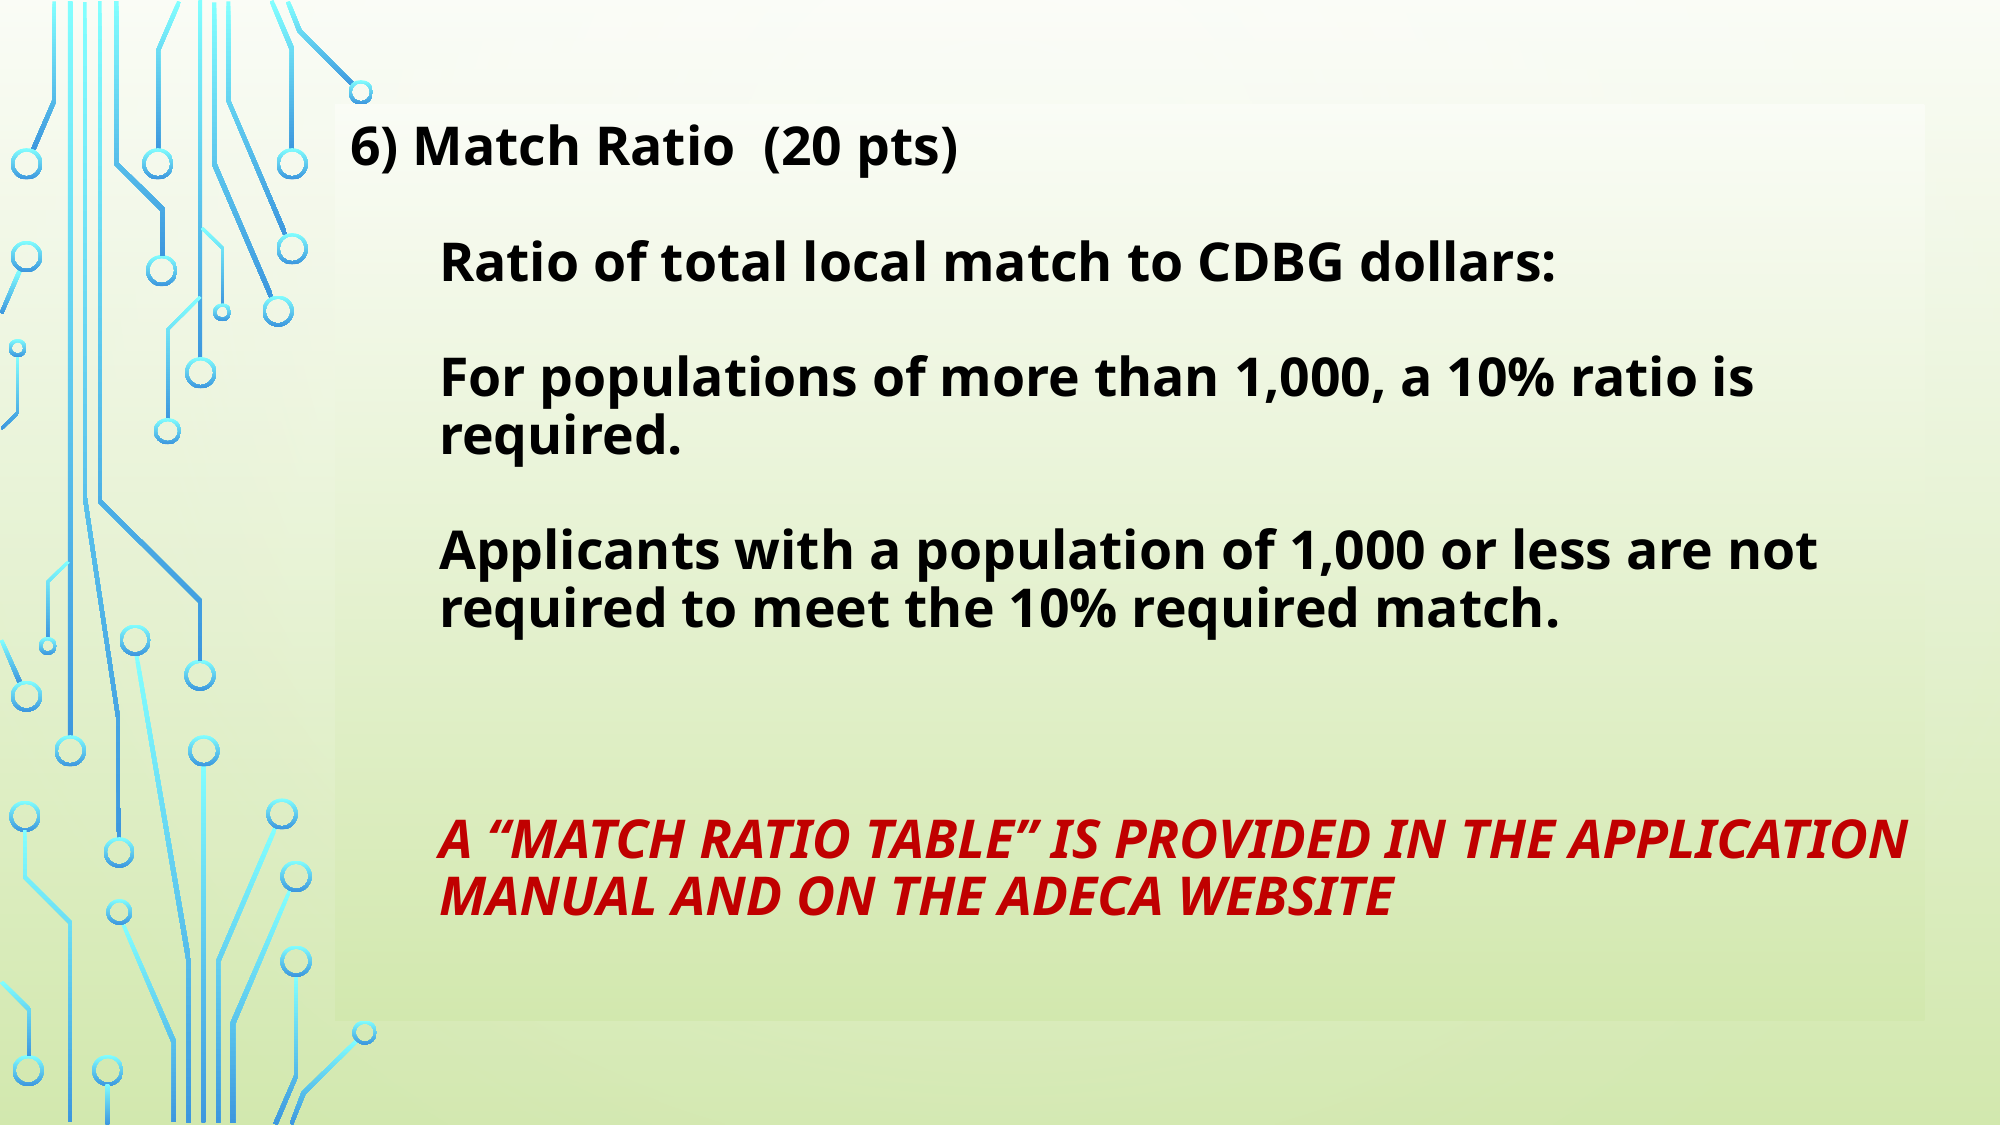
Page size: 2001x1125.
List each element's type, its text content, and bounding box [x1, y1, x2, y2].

title 6) Match Ratio (20 pts) Ratio of total local match to CDBG dollars: For populations of more than 1,000, a 10% ratio is required. Applicants with a population of 1,000 or less are not required to meet the 10% required match. A “Match Ratio Table” is provided in the Application Manual and on the ADECA website [335, 104, 1925, 1021]
